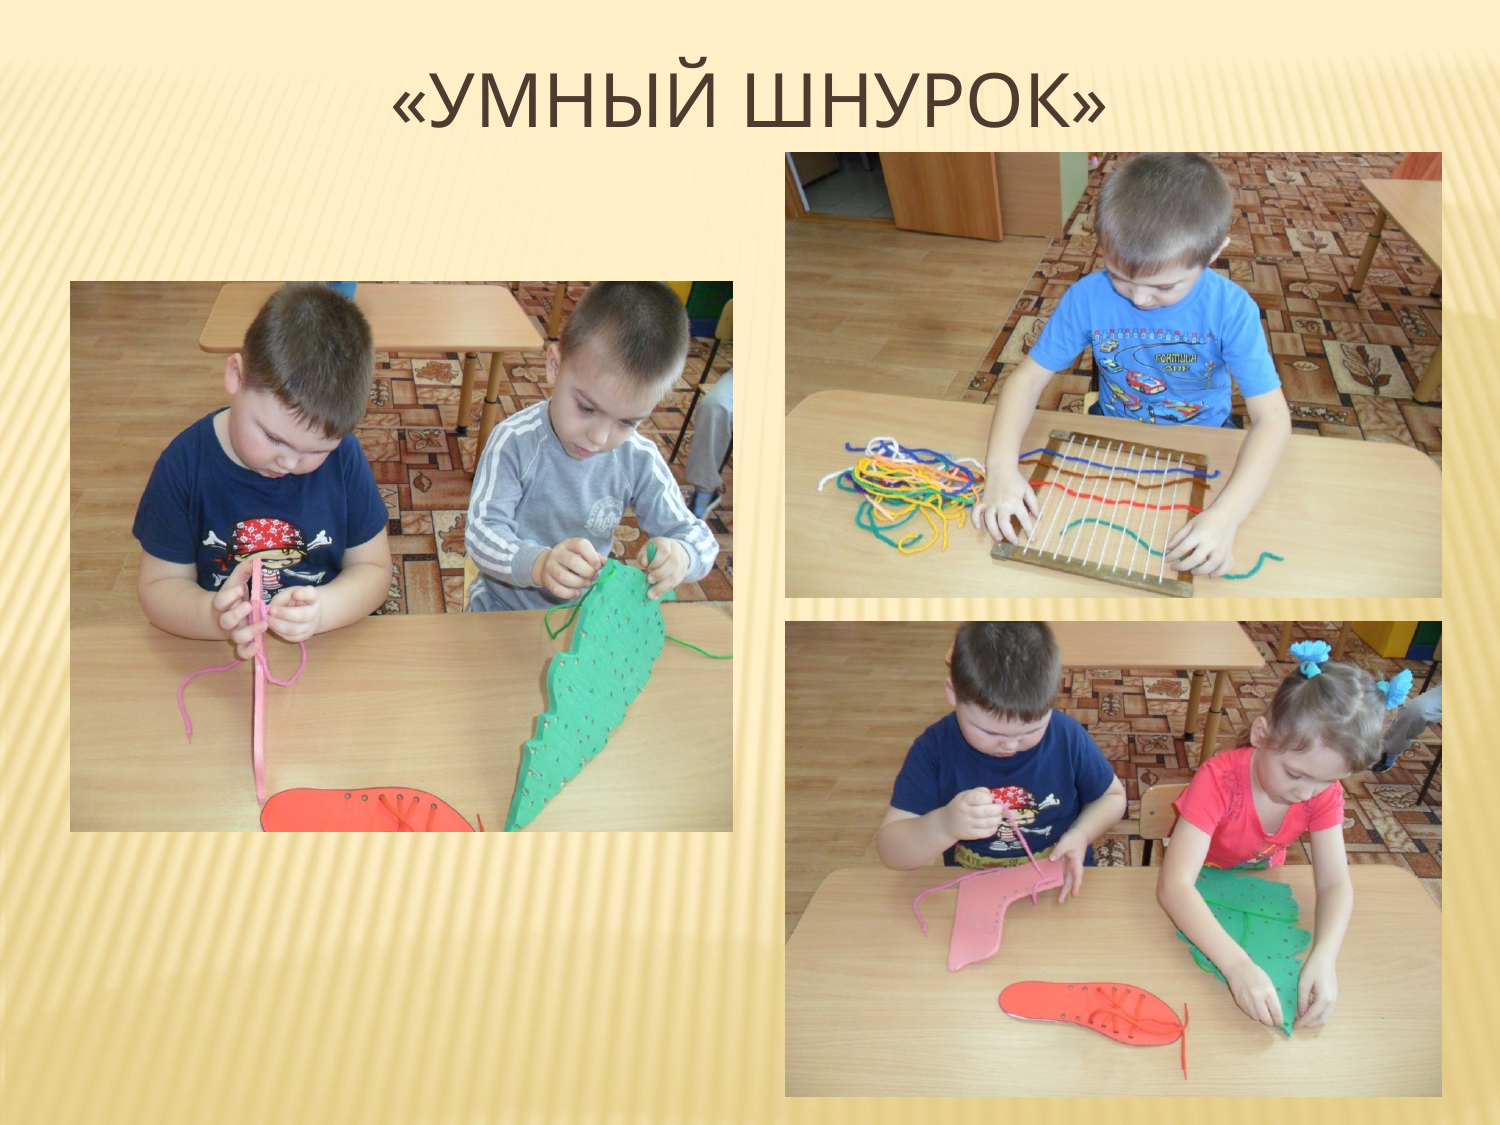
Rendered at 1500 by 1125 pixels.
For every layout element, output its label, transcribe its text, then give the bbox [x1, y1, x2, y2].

picture [69, 280, 734, 833]
picture [784, 620, 1442, 1097]
picture [784, 152, 1442, 598]
text_box «Умный шнурок» [74, 45, 1425, 233]
